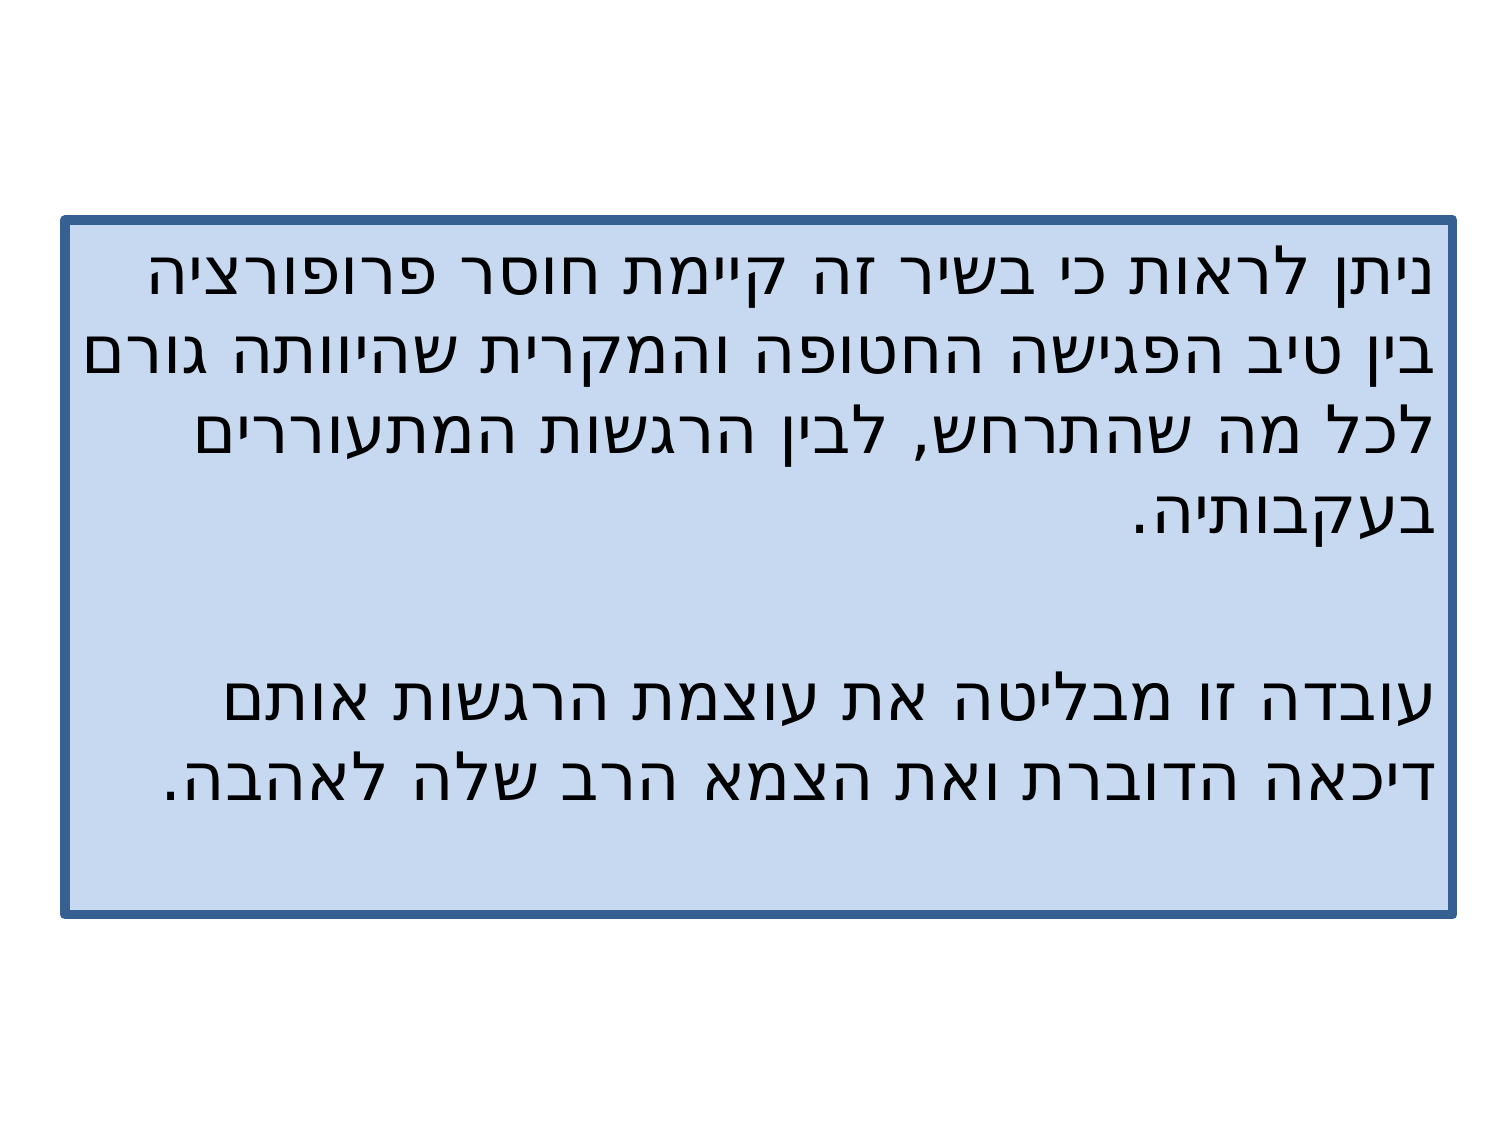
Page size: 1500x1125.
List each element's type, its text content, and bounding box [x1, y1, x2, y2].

list ניתן לראות כי בשיר זה קיימת חוסר פרופורציה בין טיב הפגישה החטופה והמקרית שהיוותה גורם לכל מה שהתרחש, לבין הרגשות המתעוררים בעקבותיה. עובדה זו מבליטה את עוצמת הרגשות אותם דיכאה הדוברת ואת הצמא הרב שלה לאהבה. [64, 219, 1453, 915]
